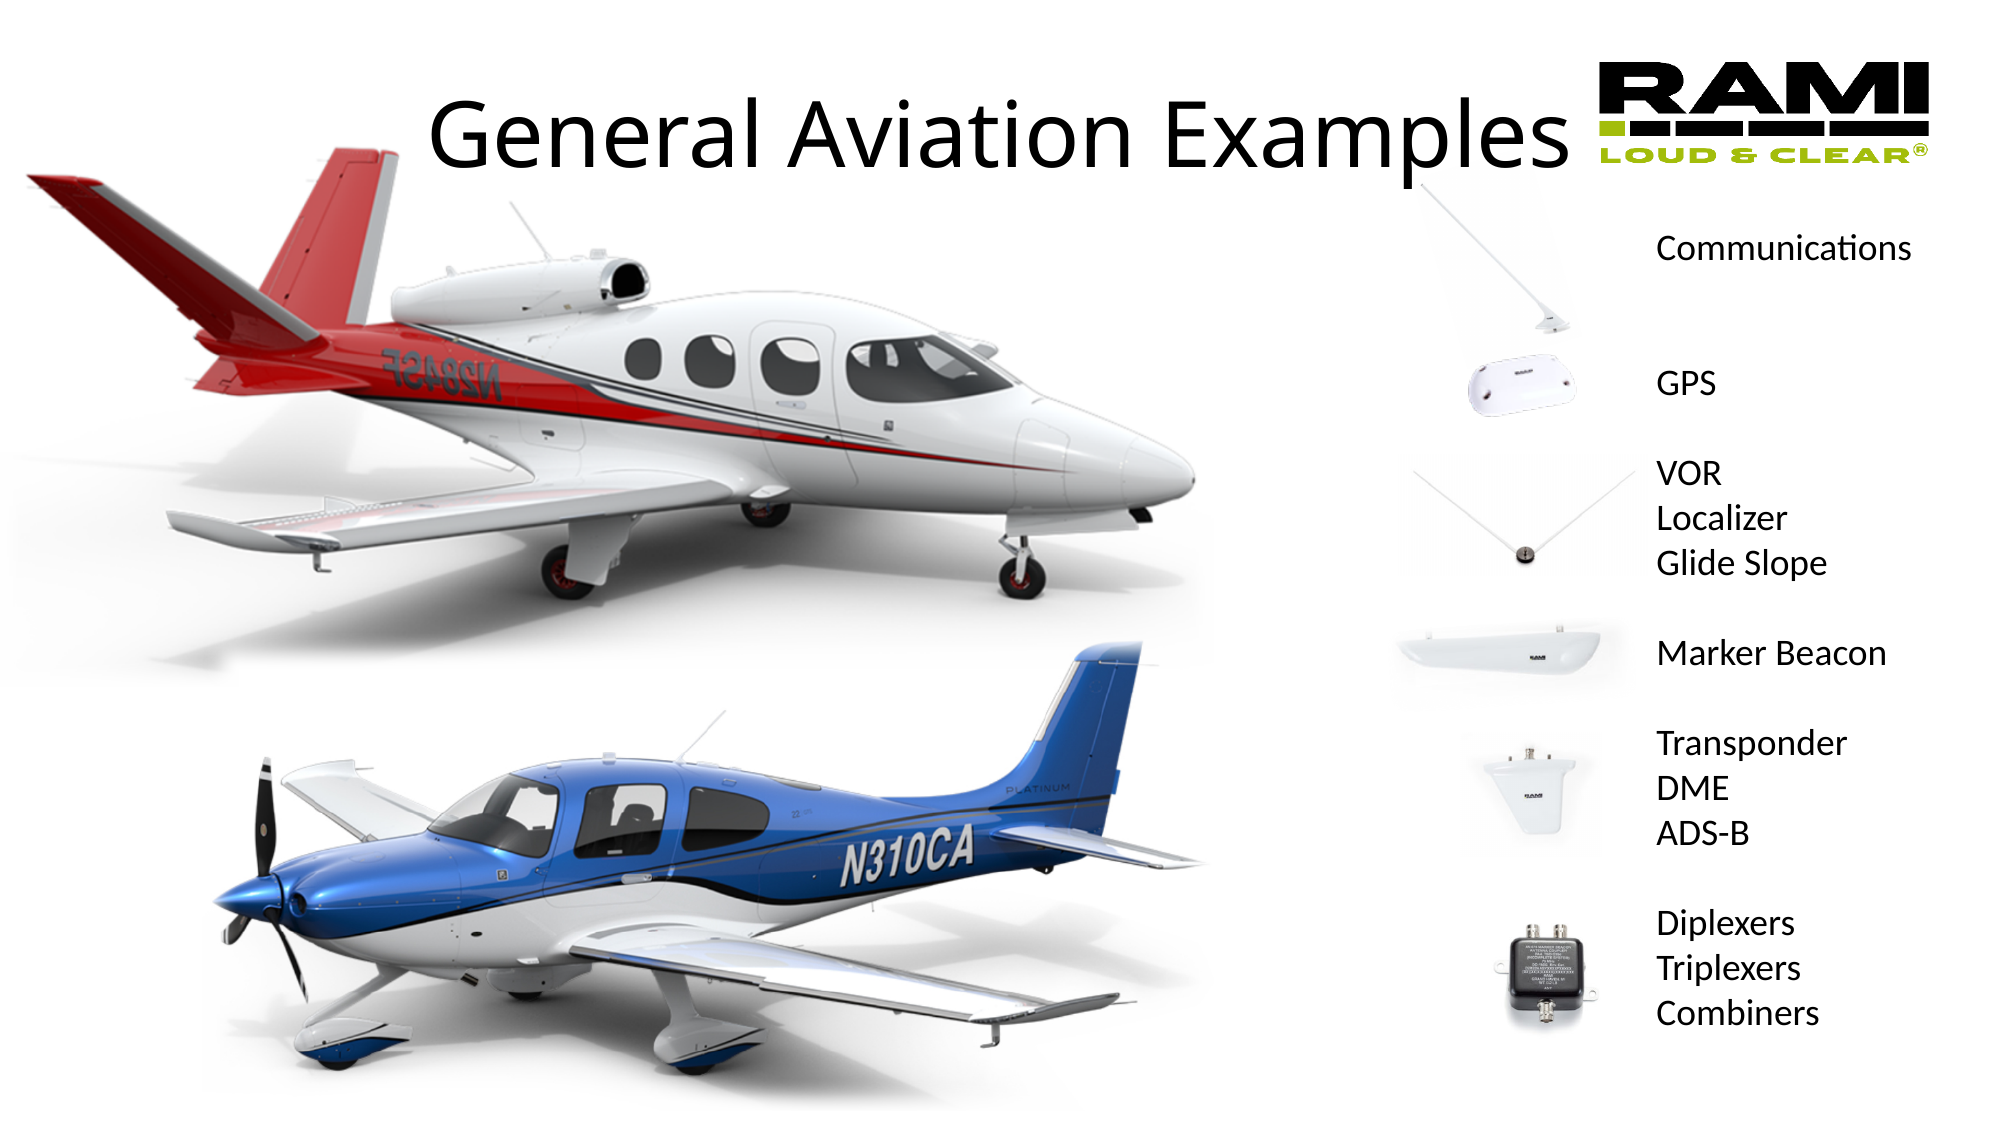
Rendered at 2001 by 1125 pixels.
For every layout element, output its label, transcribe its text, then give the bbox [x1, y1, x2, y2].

picture [1483, 914, 1601, 1040]
picture [1460, 732, 1602, 857]
picture [0, 122, 1214, 1111]
picture [1397, 454, 1648, 576]
picture [1595, 59, 1933, 80]
text_box General Aviation Examples [0, 80, 2000, 298]
picture [1381, 610, 1642, 718]
picture [1437, 158, 1582, 418]
text_box Communications GPS VOR Localizer Glide Slope Marker Beacon Transponder DME ADS-B Diplexers Triplexers Combiners [1641, 298, 1972, 1125]
